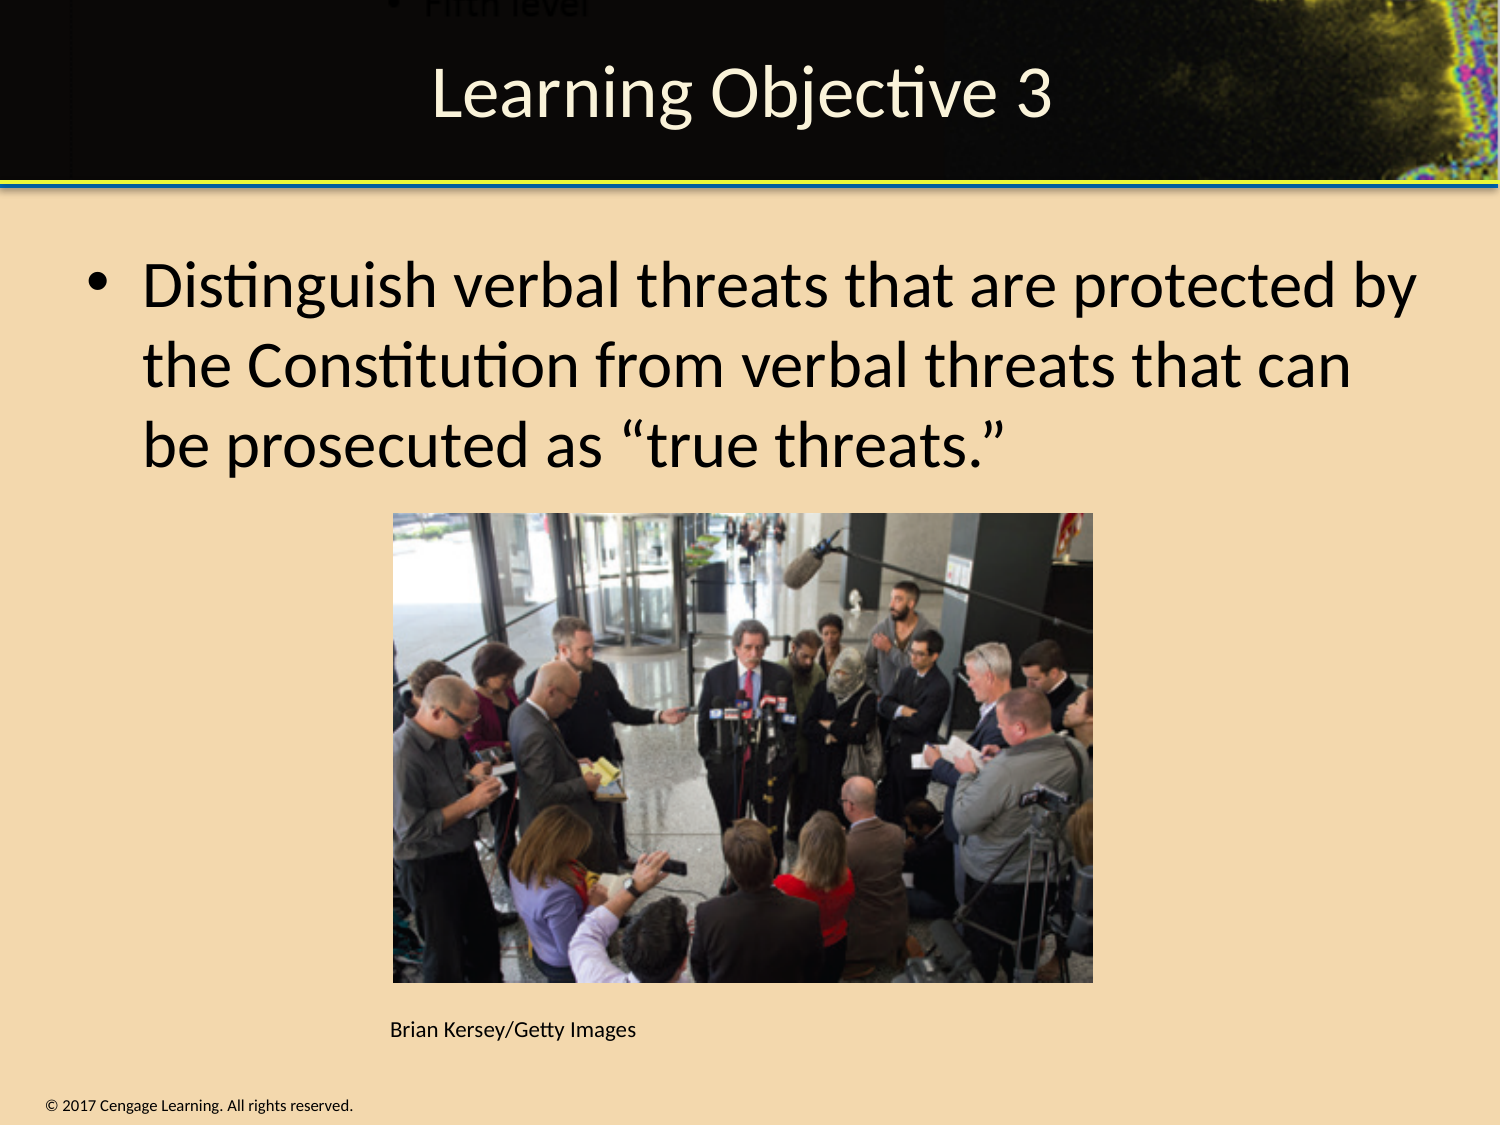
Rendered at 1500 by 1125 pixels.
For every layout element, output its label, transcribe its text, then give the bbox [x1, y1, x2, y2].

picture [393, 512, 1093, 983]
text_box Brian Kersey/Getty Images [375, 1007, 652, 1050]
title Learning Objective 3 [25, 0, 1461, 176]
picture [0, 0, 1500, 180]
list Distinguish verbal threats that are protected by the Constitution from verbal threats that can be prosecuted as “true threats.” [71, 232, 1445, 1075]
